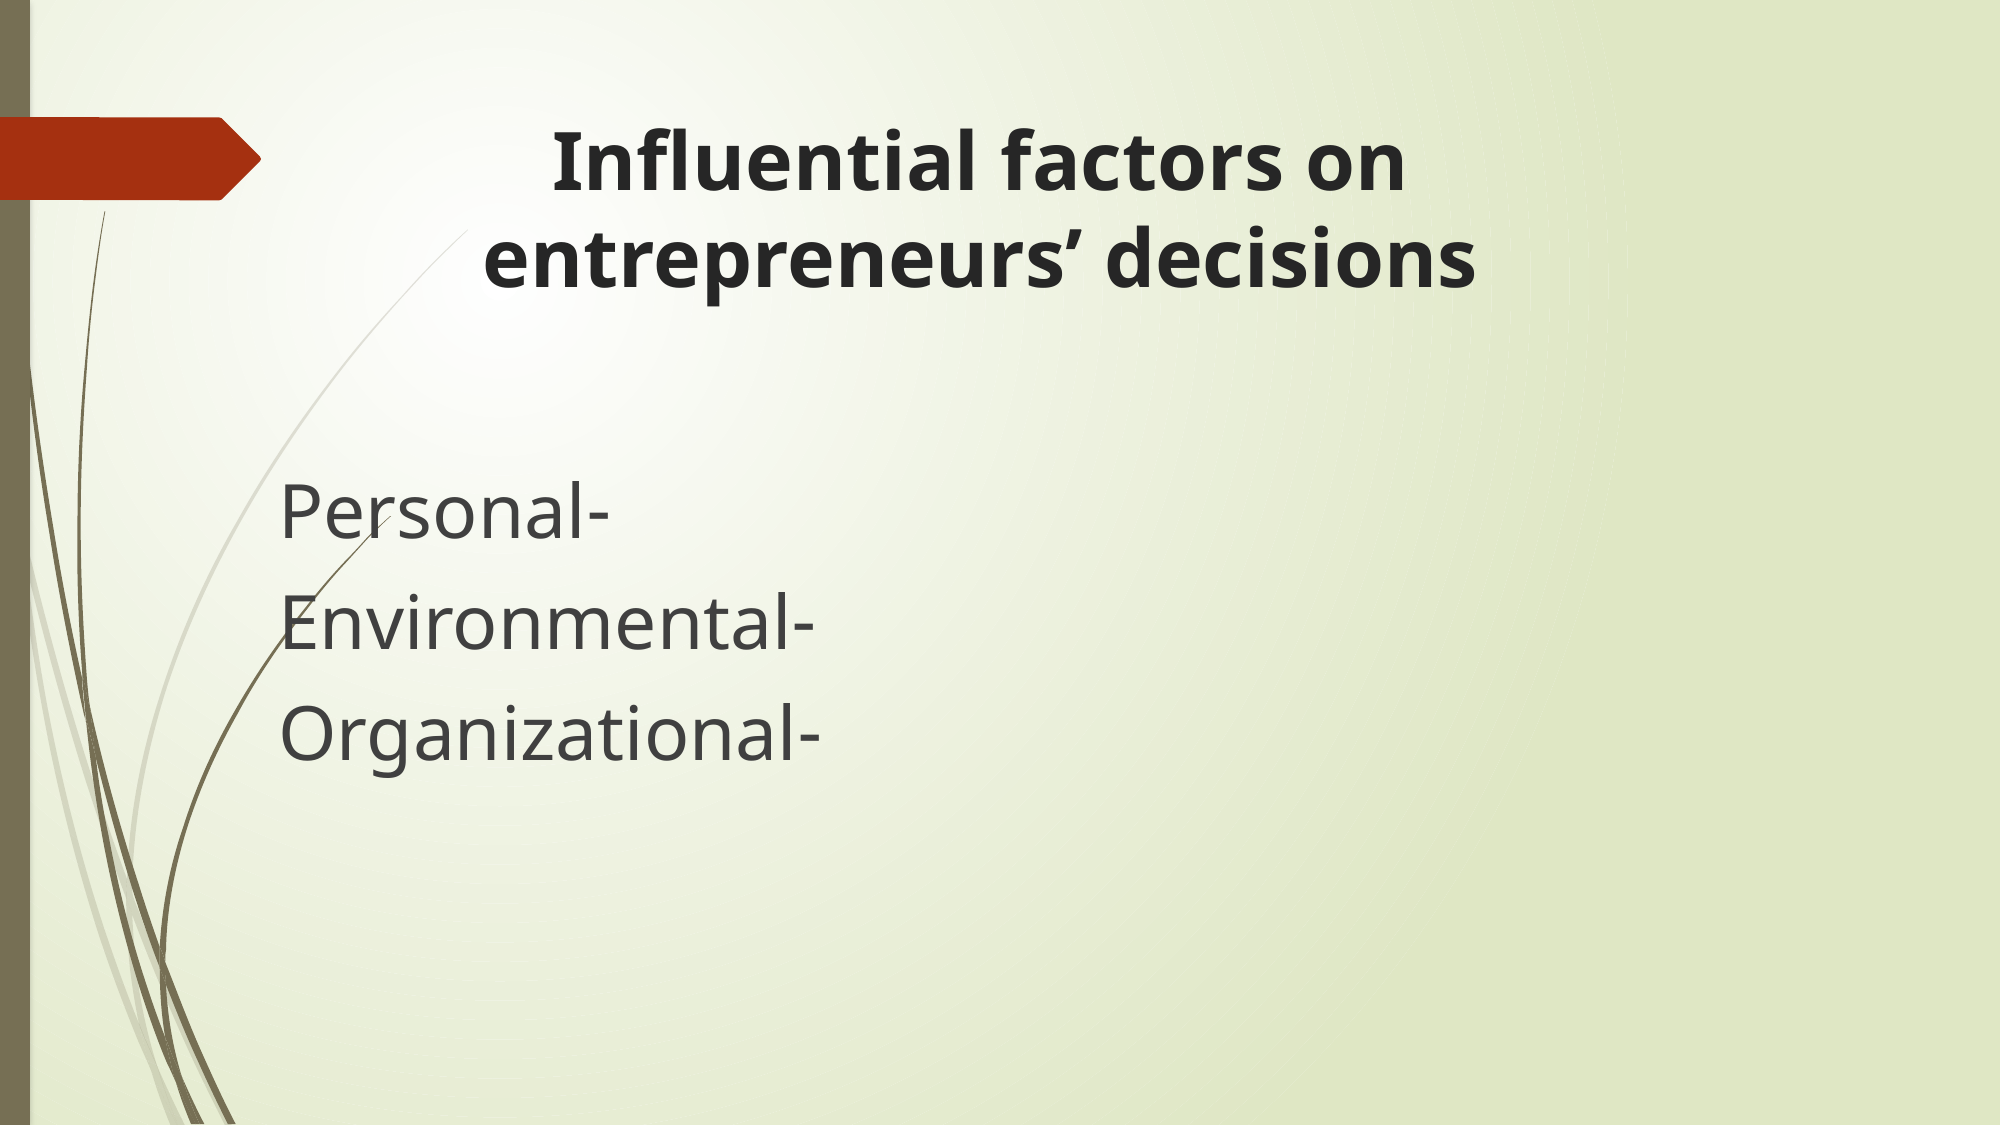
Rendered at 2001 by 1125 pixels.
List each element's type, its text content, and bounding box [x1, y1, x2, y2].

title Influential factors on entrepreneurs’ decisions [245, 102, 1715, 313]
list -Personal -Environmental -Organizational [263, 345, 1726, 966]
